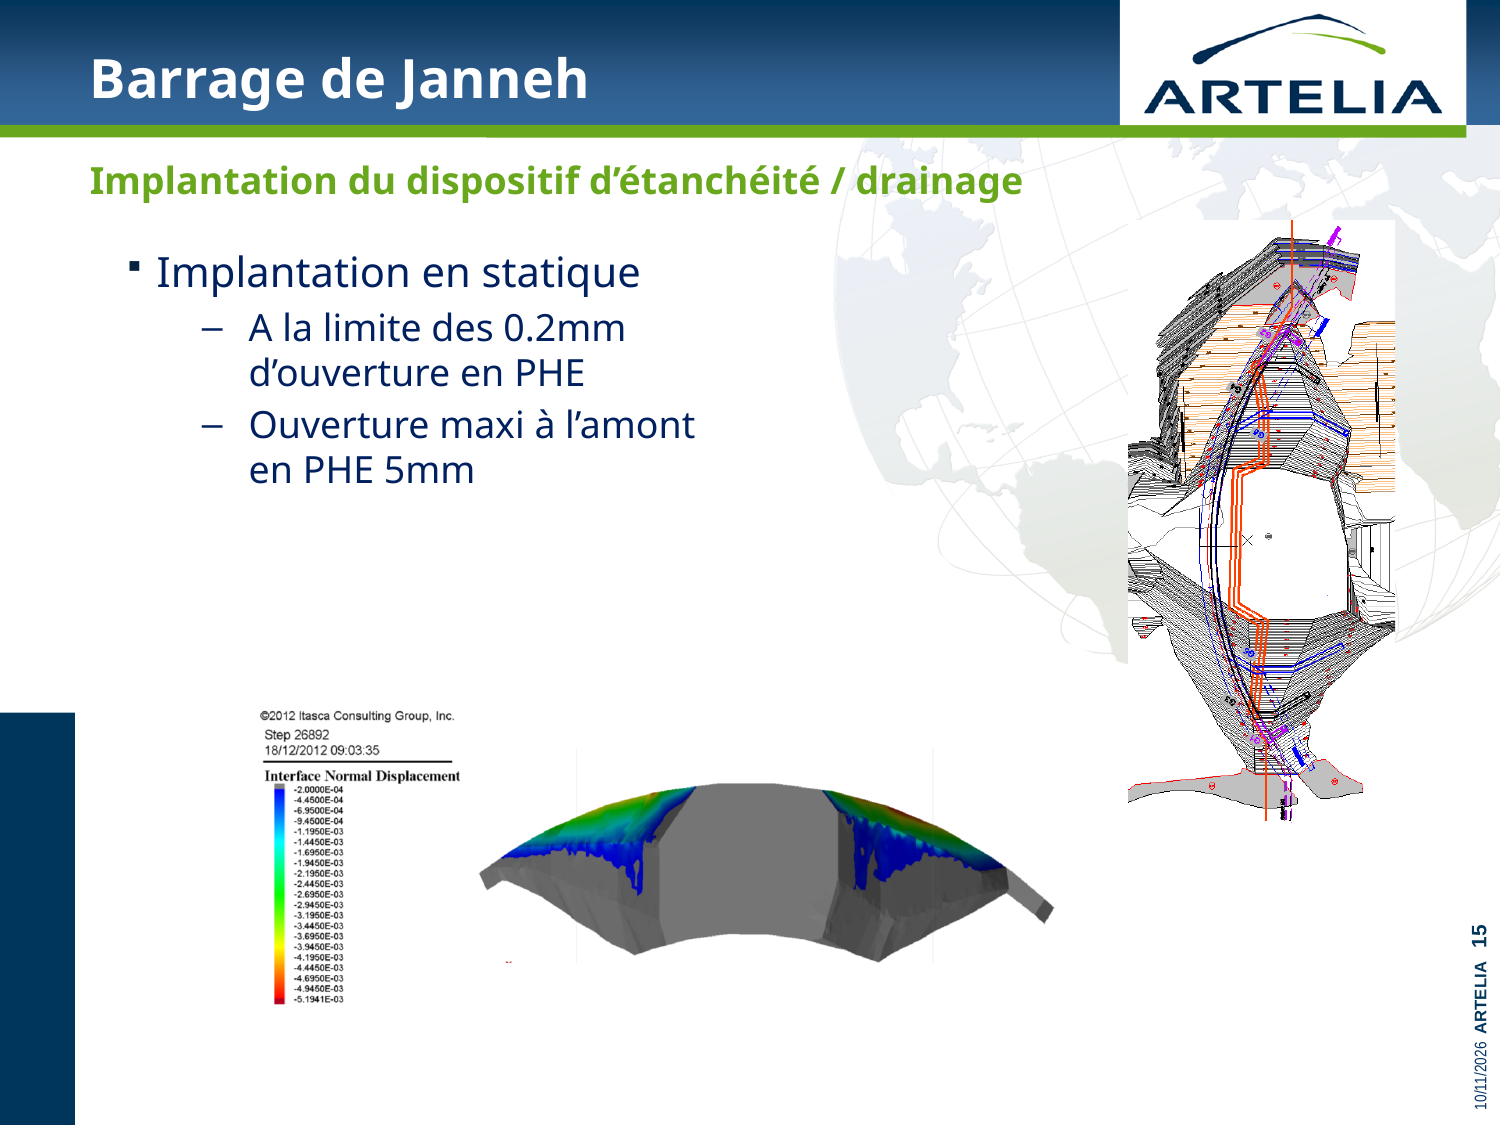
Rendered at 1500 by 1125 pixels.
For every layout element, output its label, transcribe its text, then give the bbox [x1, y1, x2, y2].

list Implantation en statique A la limite des 0.2mm d’ouverture en PHE Ouverture maxi à l’amont en PHE 5mm [112, 238, 750, 1027]
list Implantation du dispositif d’étanchéité / drainage [75, 149, 1413, 225]
picture [812, 0, 1500, 823]
picture [258, 705, 1060, 1006]
picture [0, 0, 1119, 125]
picture [1138, 6, 1448, 119]
title Barrage de Janneh [75, 37, 1113, 125]
